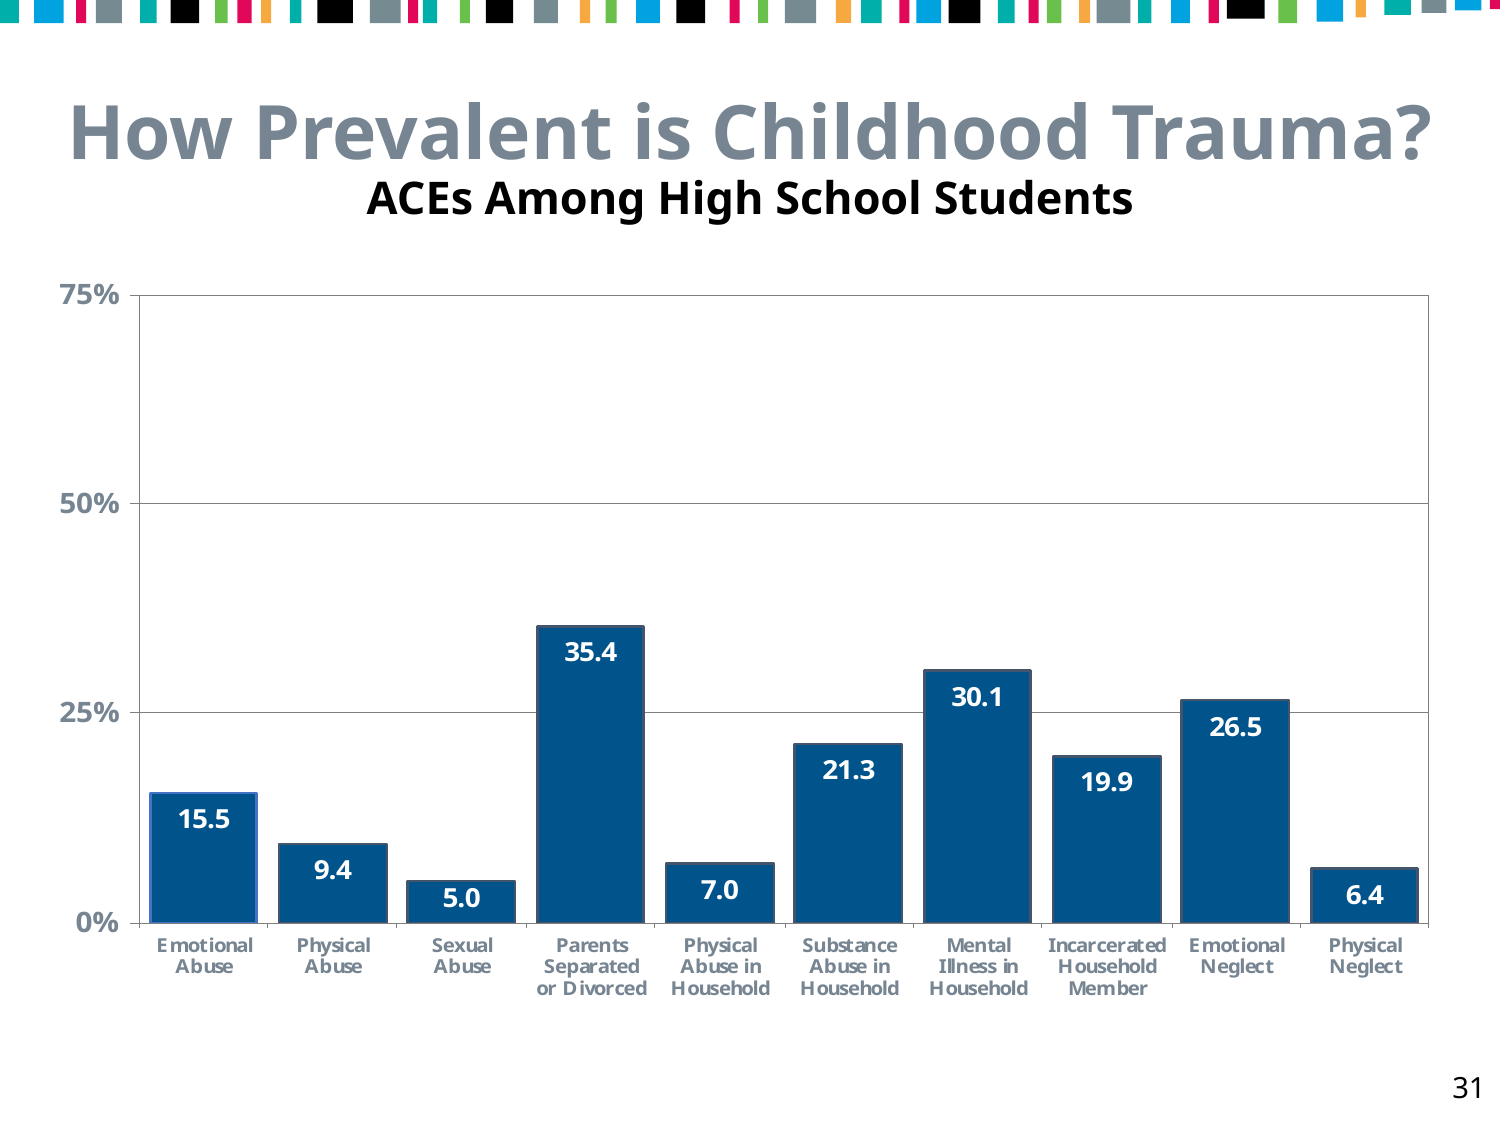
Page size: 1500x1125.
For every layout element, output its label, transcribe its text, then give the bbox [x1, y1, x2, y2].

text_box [24, 262, 1453, 1025]
text_box 31 [1437, 1061, 1500, 1117]
text_box How Prevalent is Childhood Trauma? ACEs Among High School Students [37, 87, 1463, 232]
